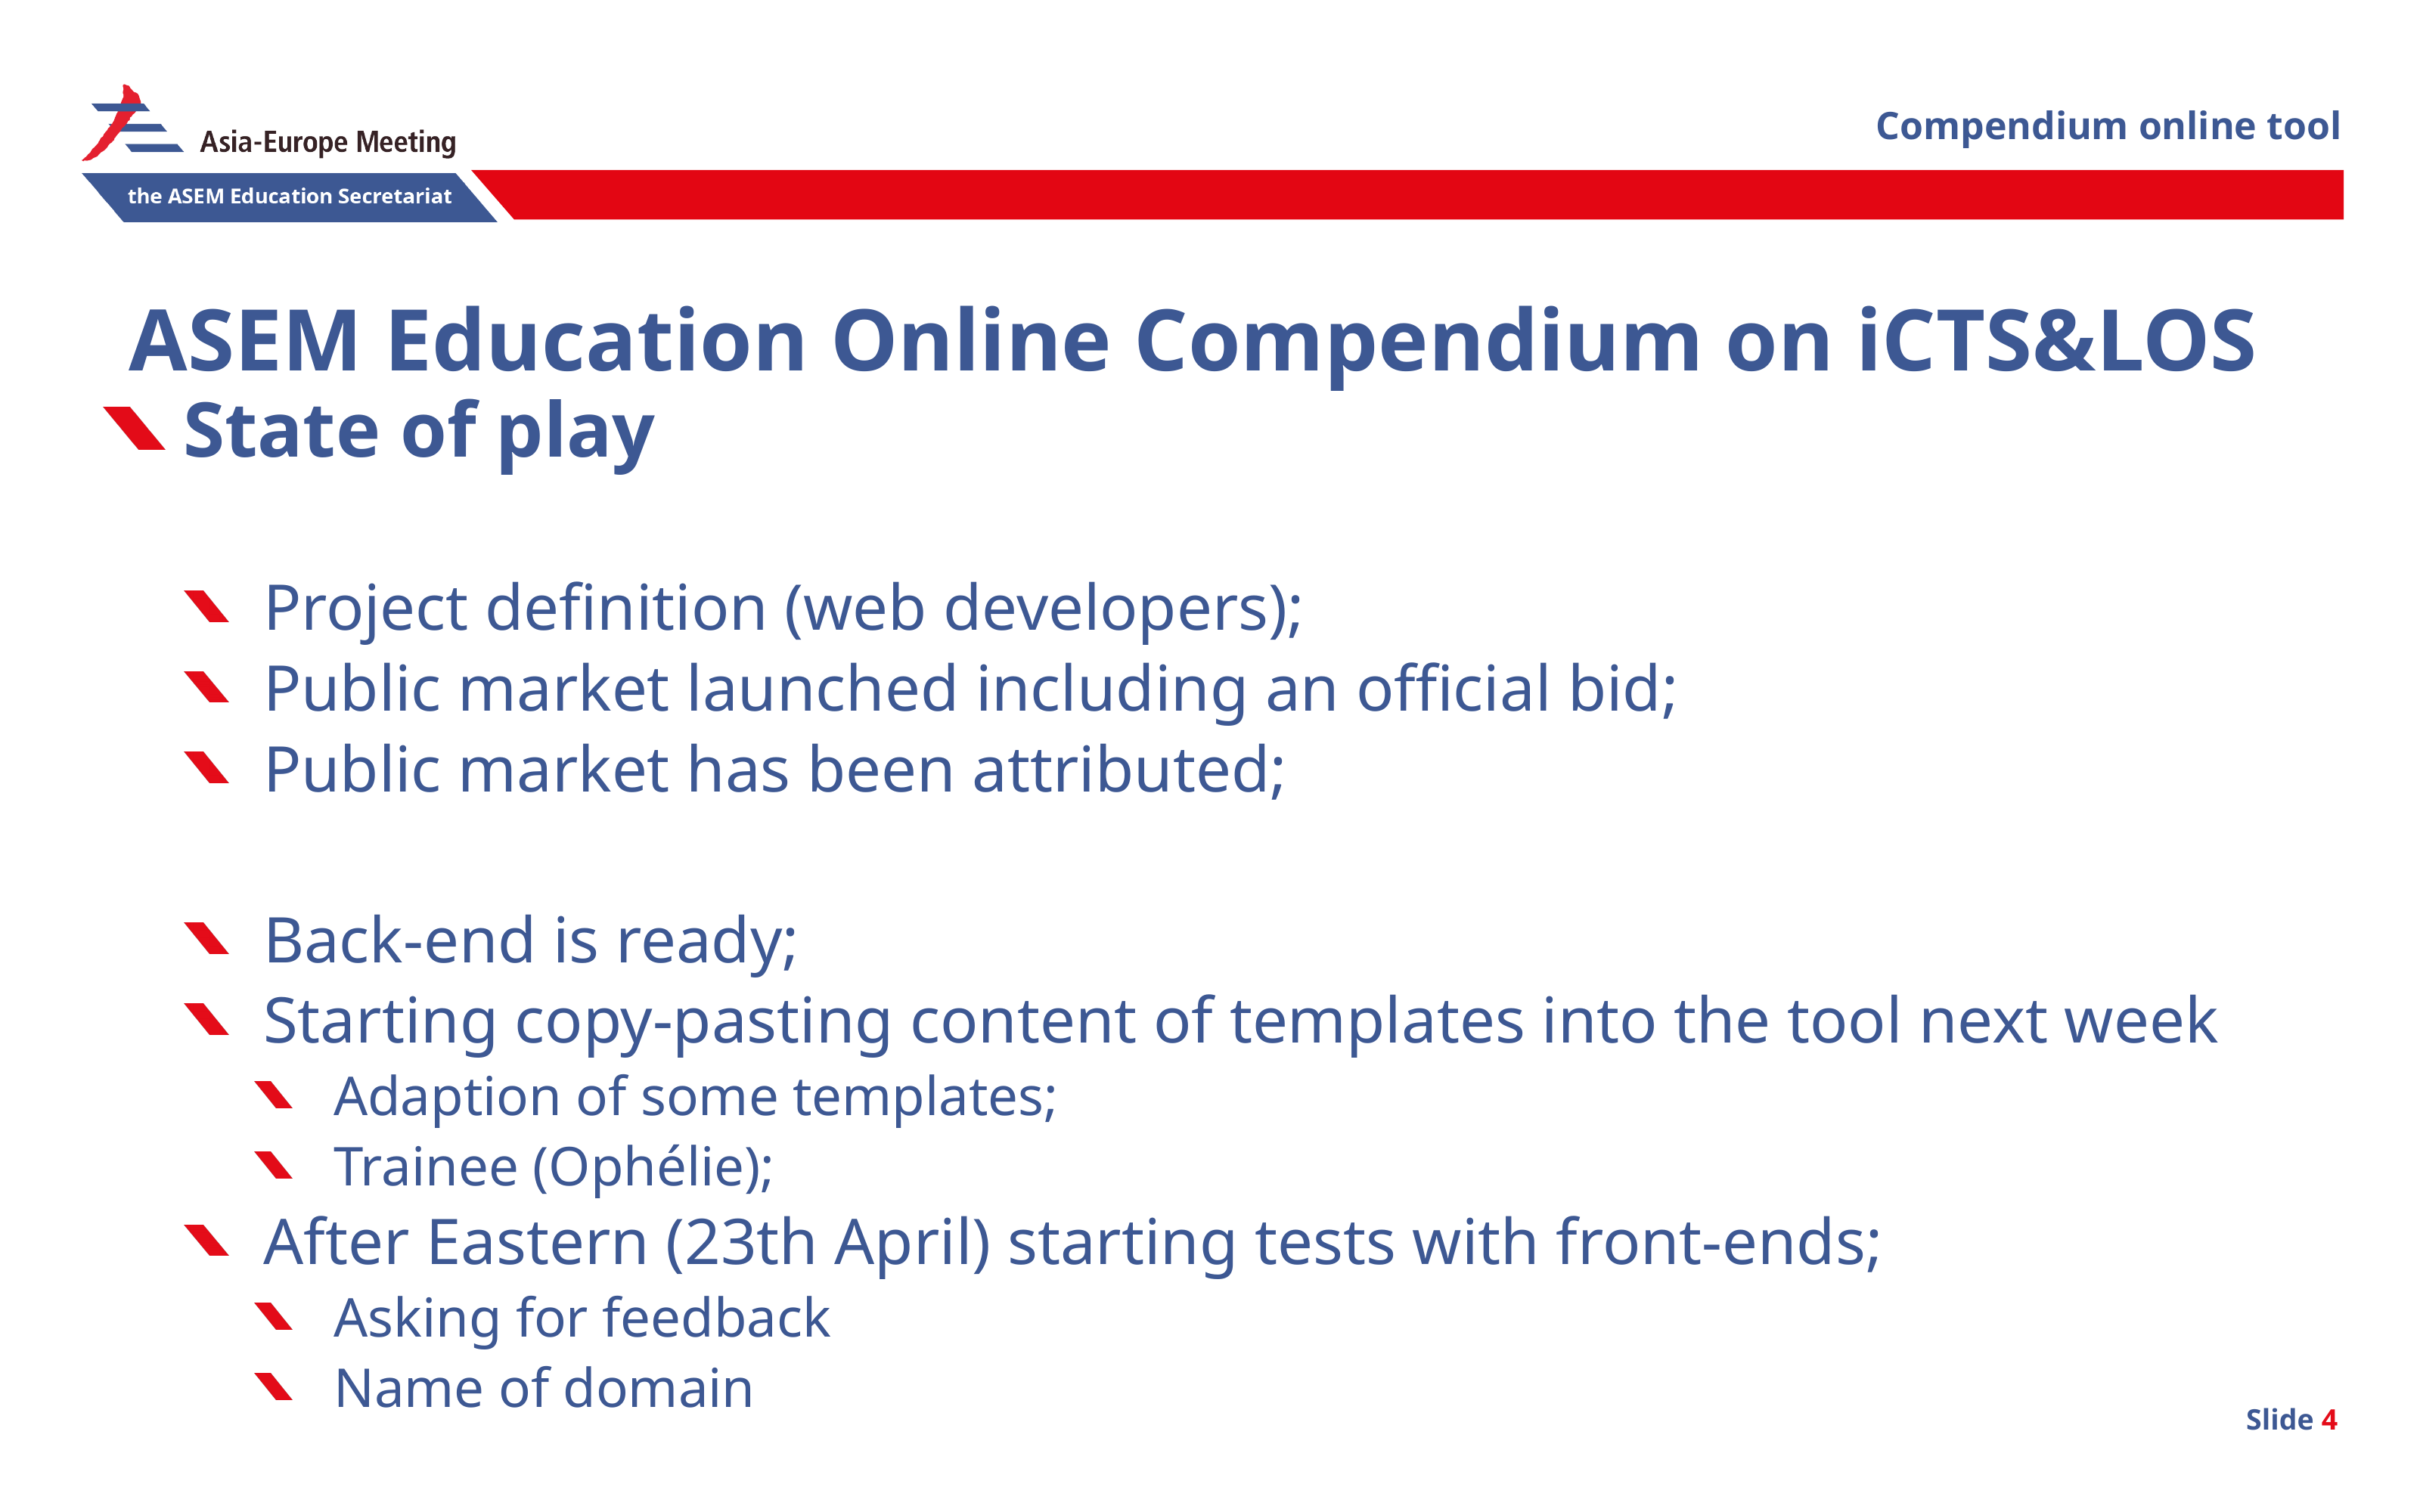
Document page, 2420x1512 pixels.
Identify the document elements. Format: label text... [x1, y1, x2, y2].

picture [254, 1373, 293, 1400]
picture [254, 1303, 293, 1330]
picture [254, 1081, 293, 1108]
picture [82, 84, 498, 222]
picture [184, 590, 229, 622]
picture [184, 671, 229, 702]
picture [103, 407, 166, 450]
title ASEM Education Online Compendium on iCTS&LOS [127, 296, 2344, 392]
list State of play Project definition (web developers); Public market launched including an official bid; Public market has been attributed; Back-end is ready; Starting copy-pasting content of templates into the tool next week Adaption of some templates; Trainee (Ophélie); After Eastern (23th April) starting tests with front-ends; Asking for feedback Name of domain [101, 391, 2319, 1420]
picture [184, 751, 229, 783]
list Compendium online tool [510, 106, 2344, 150]
picture [184, 1225, 229, 1256]
picture [184, 922, 229, 954]
picture [254, 1151, 293, 1179]
picture [184, 1003, 229, 1035]
